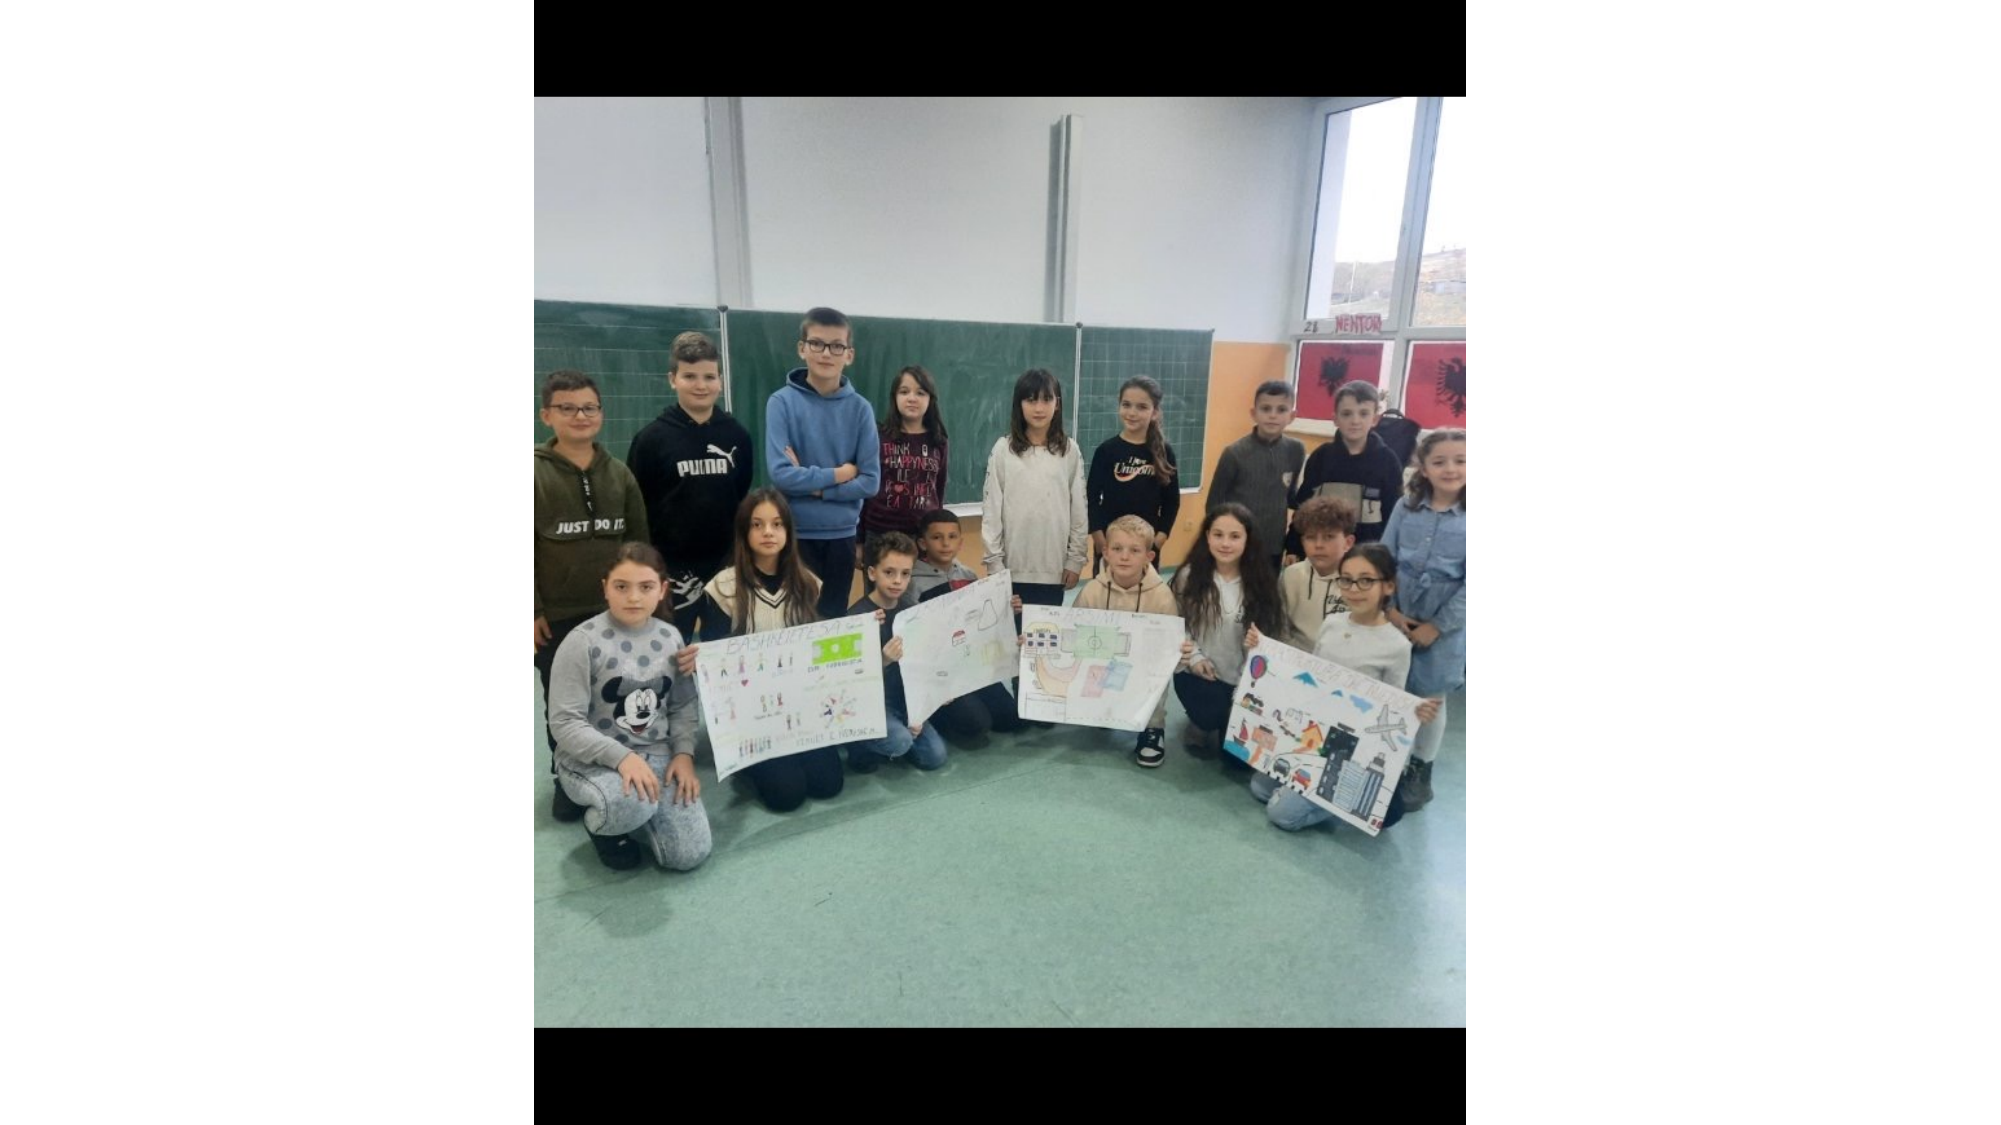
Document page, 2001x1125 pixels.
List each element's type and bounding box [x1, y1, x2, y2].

picture [534, 0, 1466, 1125]
